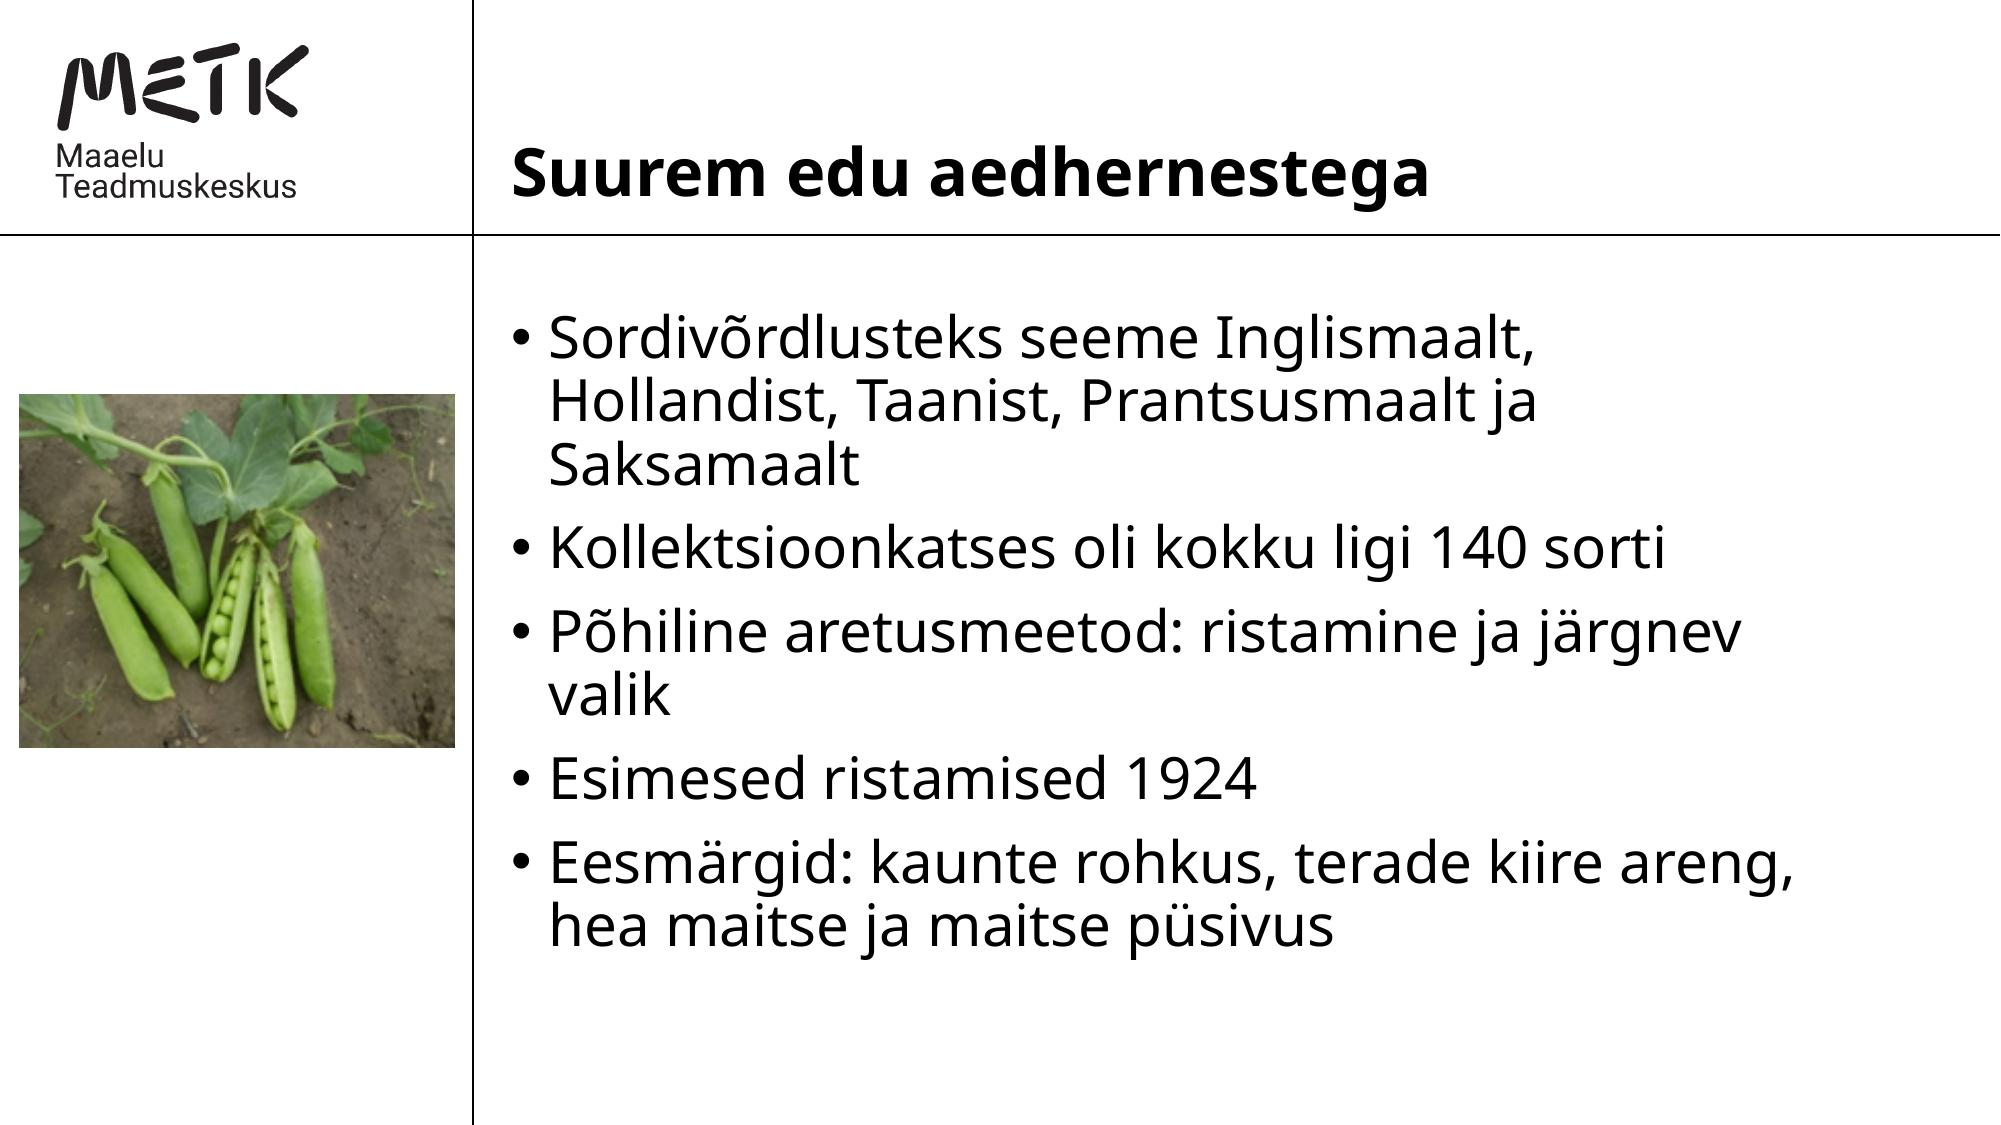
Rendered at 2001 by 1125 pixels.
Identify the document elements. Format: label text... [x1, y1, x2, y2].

picture [19, 394, 455, 748]
title Suurem edu aedhernestega [496, 70, 1855, 219]
picture [27, 12, 341, 228]
list Sordivõrdlusteks seeme Inglismaalt, Hollandist, Taanist, Prantsusmaalt ja Saksamaalt Kollektsioonkatses oli kokku ligi 140 sorti Põhiline aretusmeetod: ristamine ja järgnev valik Esimesed ristamised 1924 Eesmärgid: kaunte rohkus, terade kiire areng, hea maitse ja maitse püsivus [496, 301, 1852, 1010]
